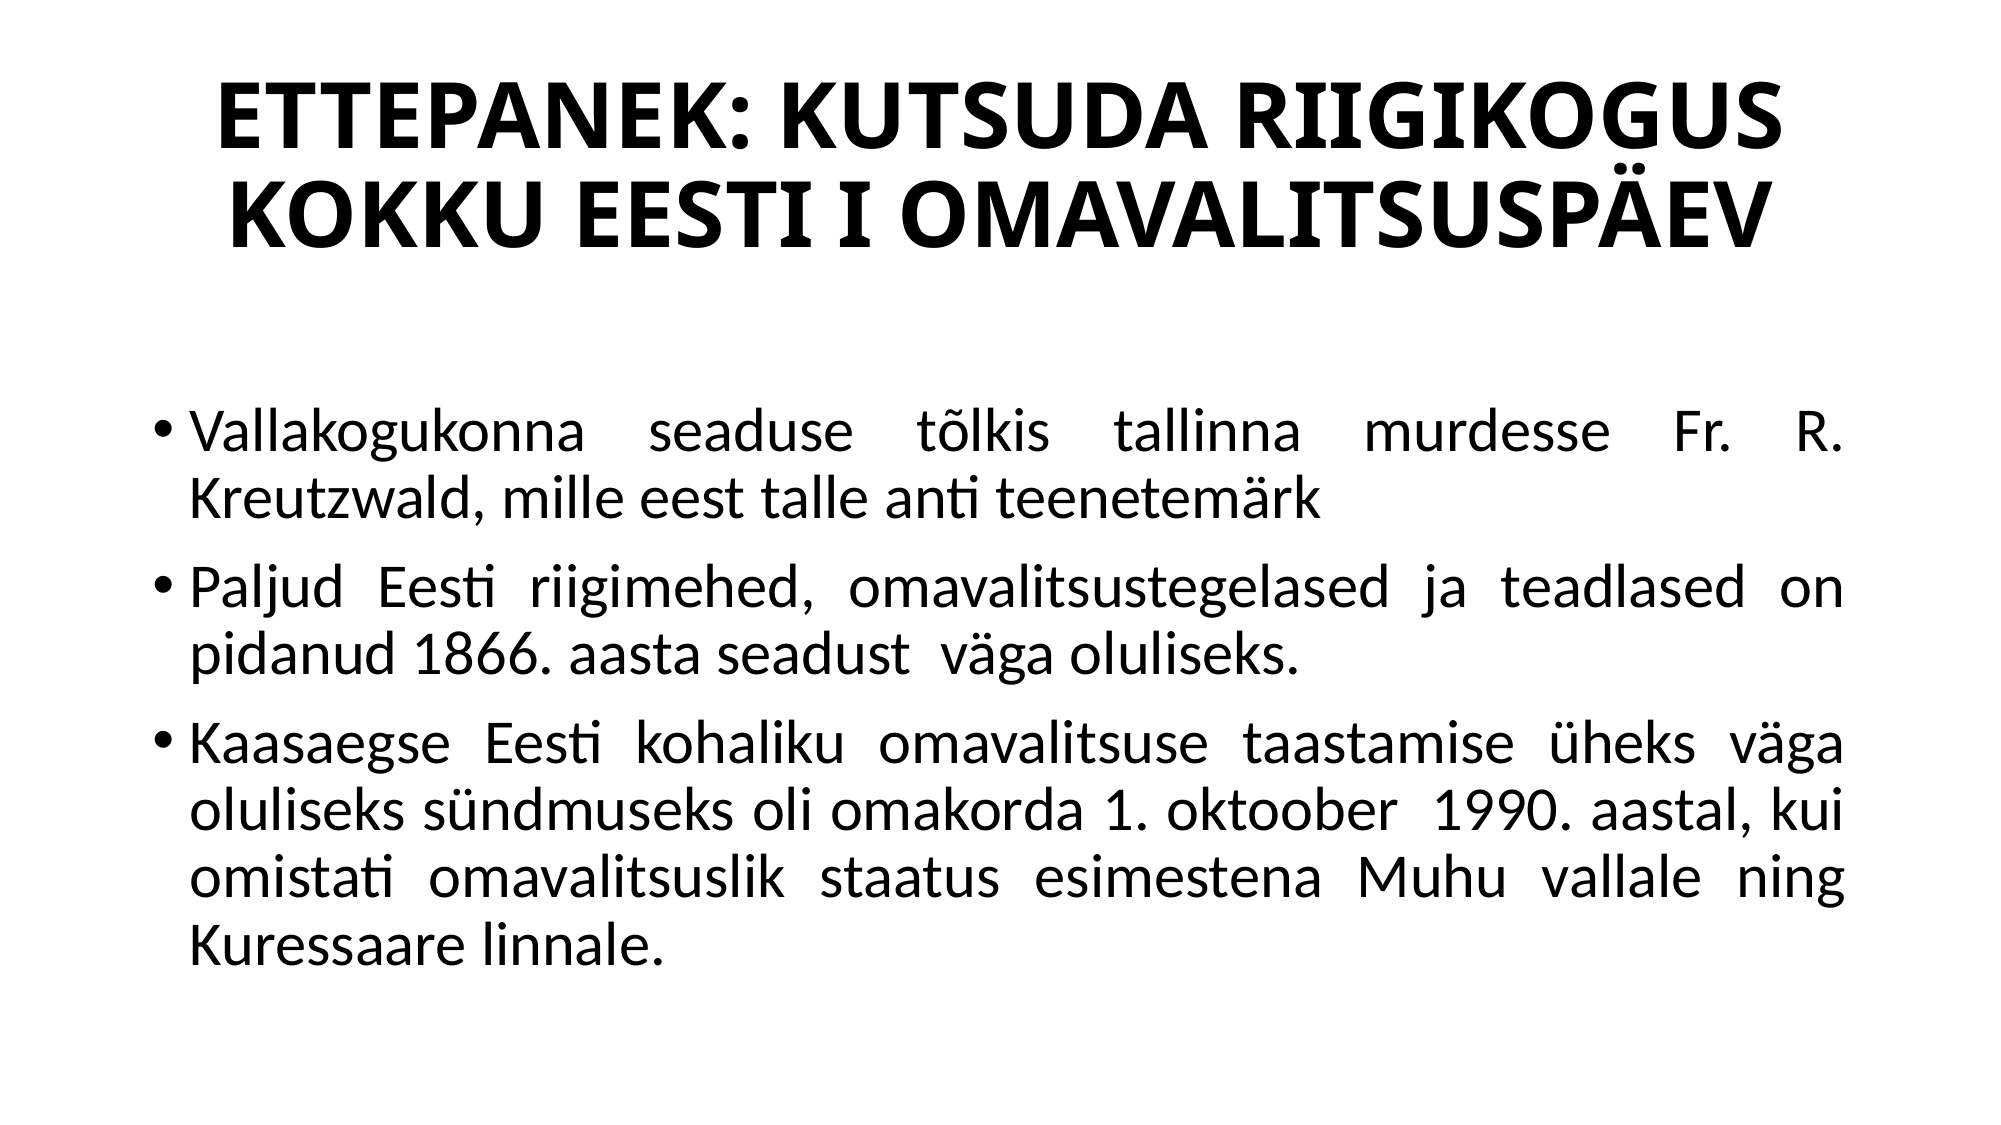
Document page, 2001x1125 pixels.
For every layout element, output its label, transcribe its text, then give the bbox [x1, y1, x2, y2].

title ETTEPANEK: KUTSUDA RIIGIKOGUS KOKKU EESTI I OMAVALITSUSPÄEV [137, 59, 1863, 278]
list Vallakogukonna seaduse tõlkis tallinna murdesse Fr. R. Kreutzwald, mille eest talle anti teenetemärk Paljud Eesti riigimehed, omavalitsustegelased ja teadlased on pidanud 1866. aasta seadust väga oluliseks. Kaasaegse Eesti kohaliku omavalitsuse taastamise üheks väga oluliseks sündmuseks oli omakorda 1. oktoober 1990. aastal, kui omistati omavalitsuslik staatus esimestena Muhu vallale ning Kuressaare linnale. [137, 299, 1863, 1014]
